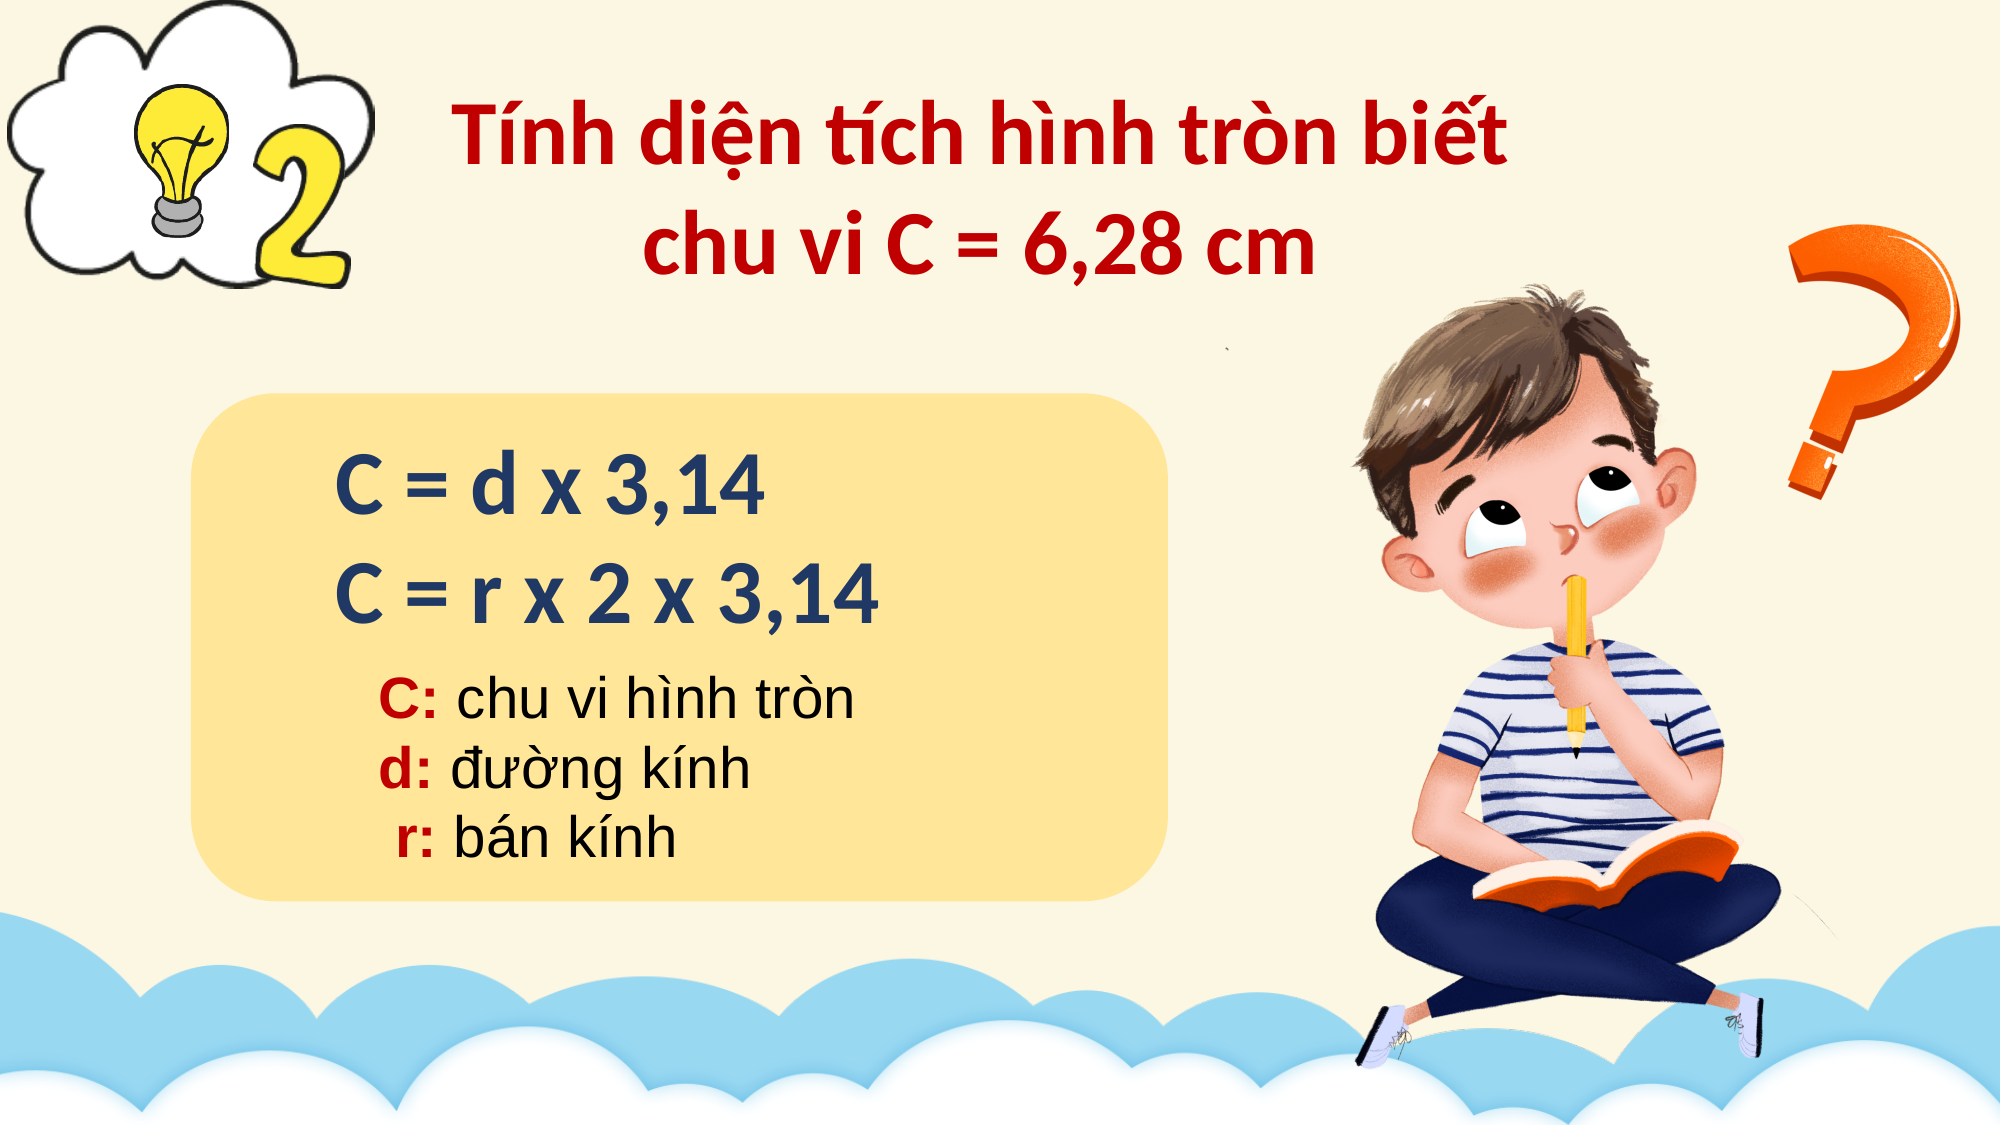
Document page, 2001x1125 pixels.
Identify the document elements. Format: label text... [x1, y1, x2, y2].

text_box Tính diện tích hình tròn biết chu vi C = 6,28 cm [420, 65, 1543, 300]
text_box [6, 0, 375, 290]
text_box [190, 393, 1225, 902]
picture [0, 224, 2000, 1125]
